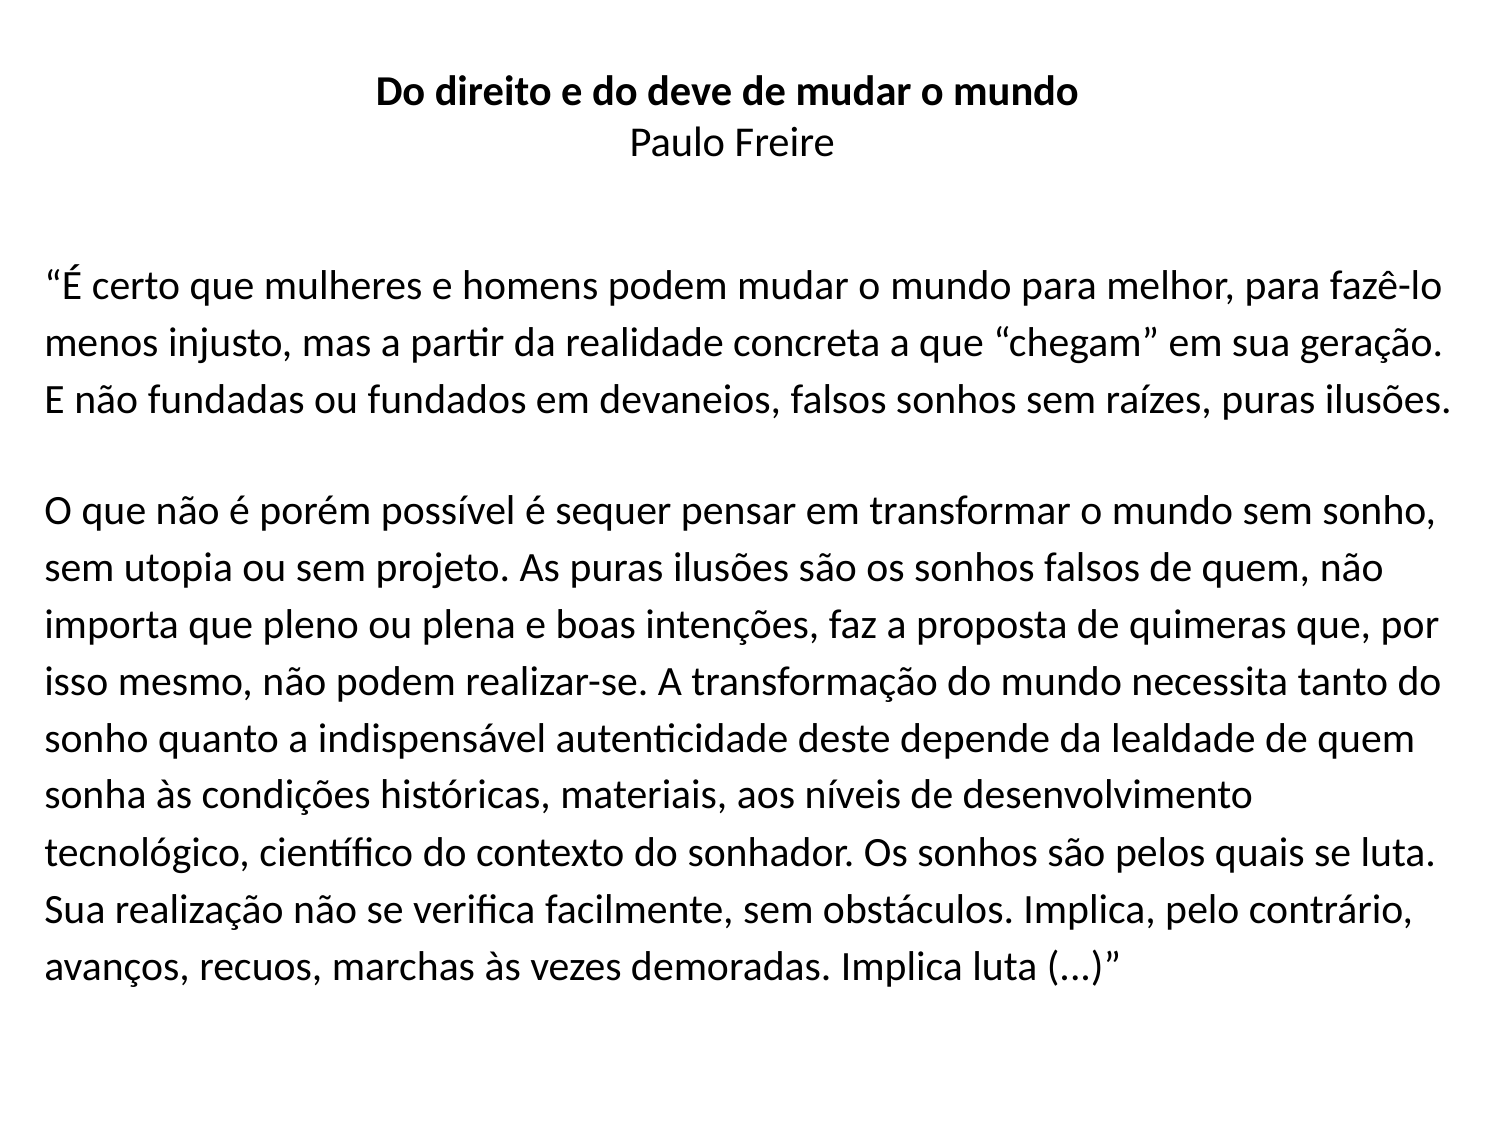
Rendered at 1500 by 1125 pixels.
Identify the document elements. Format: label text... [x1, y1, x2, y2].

list “É certo que mulheres e homens podem mudar o mundo para melhor, para fazê-lo menos injusto, mas a partir da realidade concreta a que “chegam” em sua geração. E não fundadas ou fundados em devaneios, falsos sonhos sem raízes, puras ilusões. O que não é porém possível é sequer pensar em transformar o mundo sem sonho, sem utopia ou sem projeto. As puras ilusões são os sonhos falsos de quem, não importa que pleno ou plena e boas intenções, faz a proposta de quimeras que, por isso mesmo, não podem realizar-se. A transformação do mundo necessita tanto do sonho quanto a indispensável autenticidade deste depende da lealdade de quem sonha às condições históricas, materiais, aos níveis de desenvolvimento tecnológico, científico do contexto do sonhador. Os sonhos são pelos quais se luta. Sua realização não se verifica facilmente, sem obstáculos. Implica, pelo contrário, avanços, recuos, marchas às vezes demoradas. Implica luta (...)” [29, 243, 1471, 1071]
title Do direito e do deve de mudar o mundo Paulo Freire [88, 54, 1376, 173]
